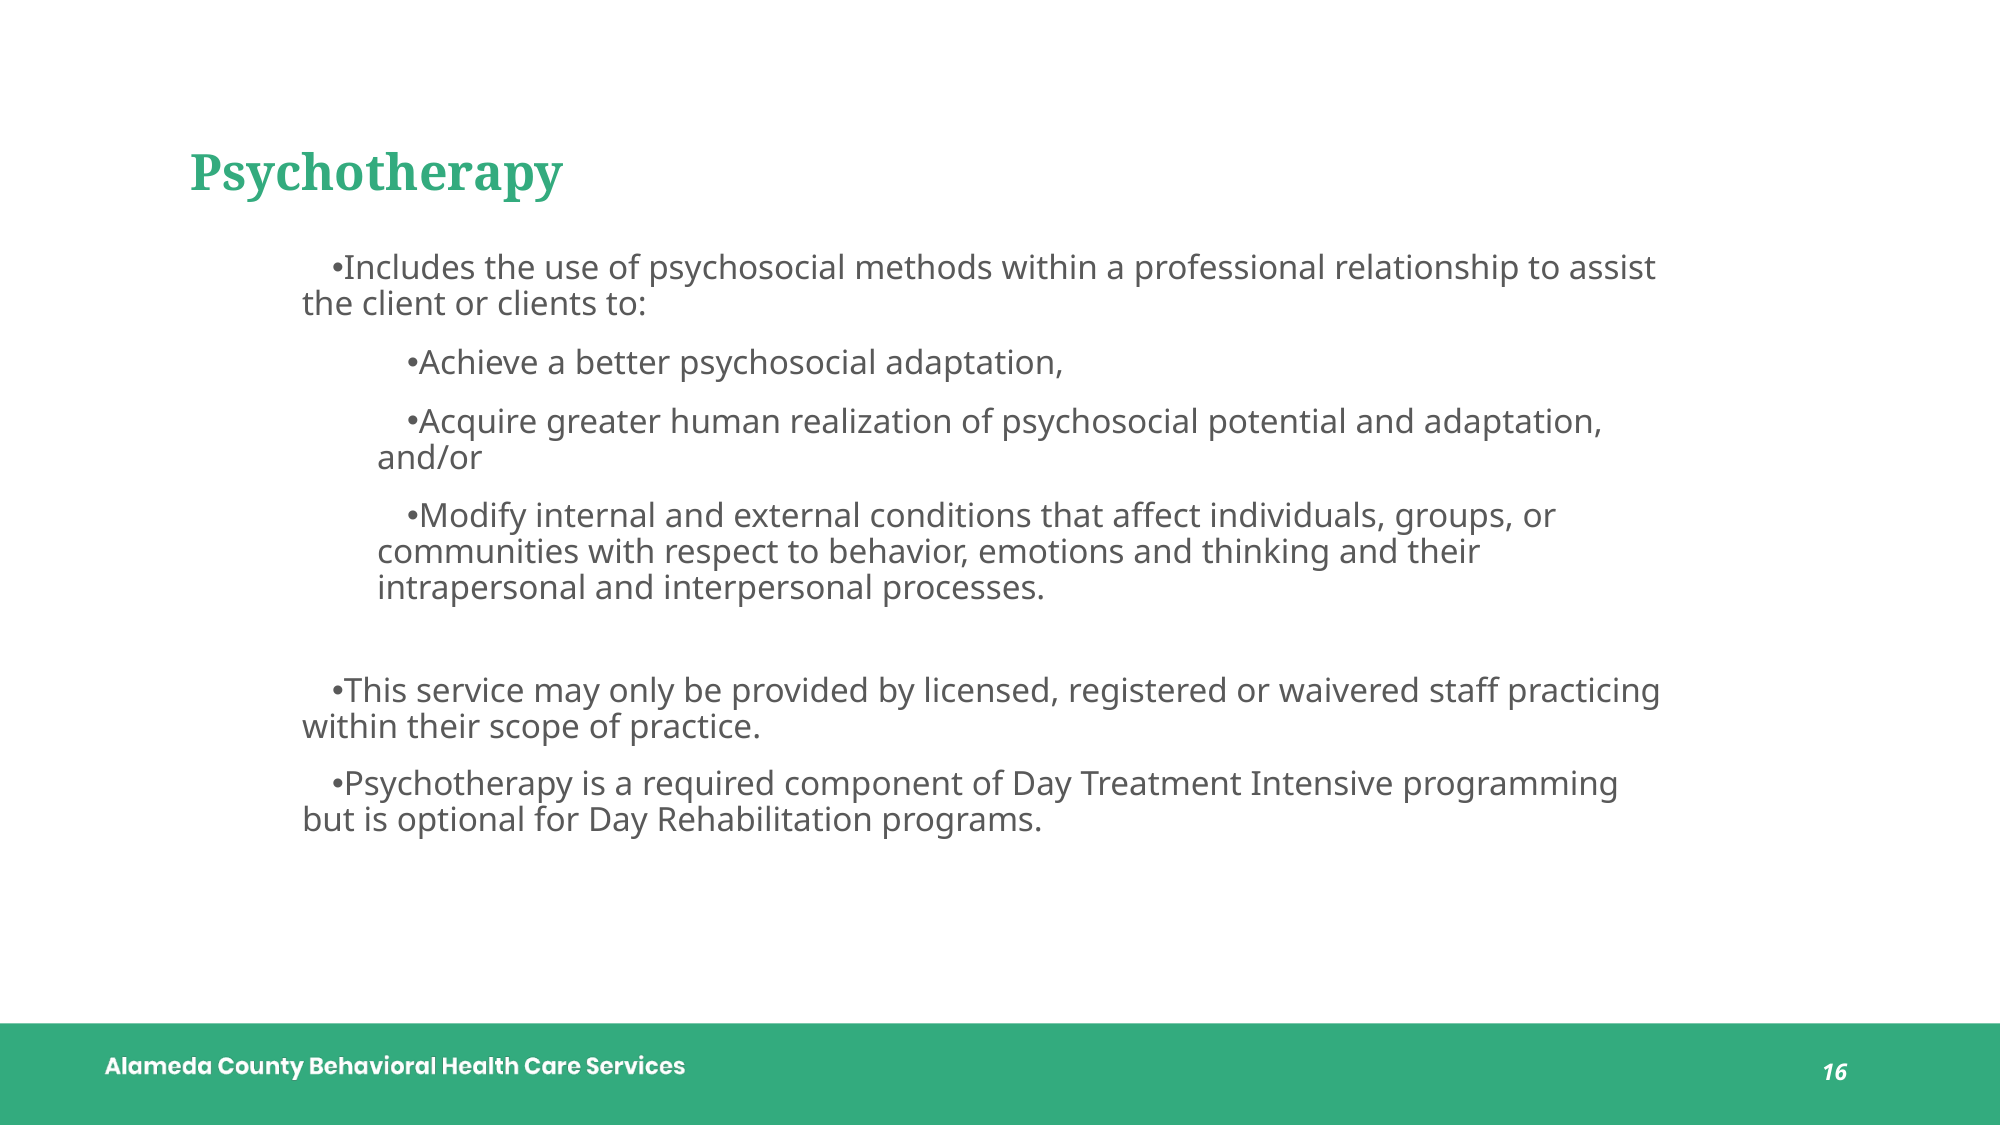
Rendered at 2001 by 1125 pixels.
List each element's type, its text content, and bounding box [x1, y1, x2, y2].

picture [99, 1046, 724, 1089]
title Psychotherapy [175, 103, 1143, 245]
list Includes the use of psychosocial methods within a professional relationship to assist the client or clients to: Achieve a better psychosocial adaptation, Acquire greater human realization of psychosocial potential and adaptation, and/or Modify internal and external conditions that affect individuals, groups, or communities with respect to behavior, emotions and thinking and their intrapersonal and interpersonal processes. This service may only be provided by licensed, registered or waivered staff practicing within their scope of practice. Psychotherapy is a required component of Day Treatment Intensive programming but is optional for Day Rehabilitation programs. [246, 243, 1687, 908]
slide_number 16 [1412, 1042, 1863, 1103]
